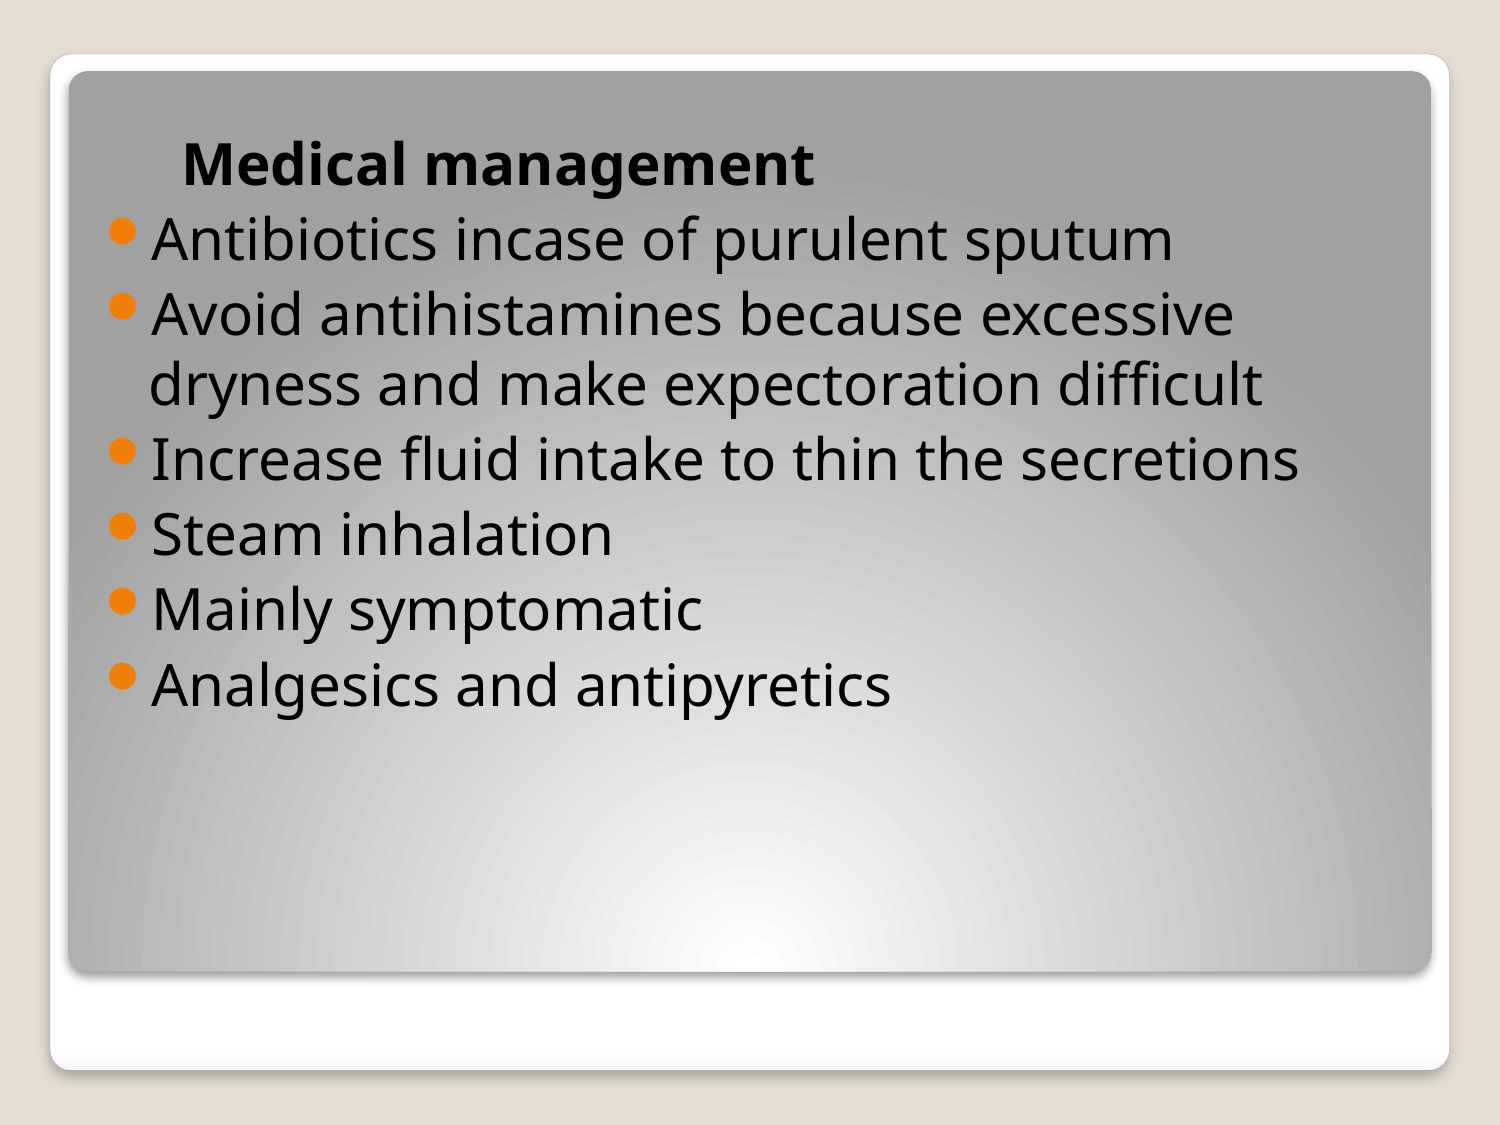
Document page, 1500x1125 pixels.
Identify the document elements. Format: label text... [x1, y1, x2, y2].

list Medical management Antibiotics incase of purulent sputum Avoid antihistamines because excessive dryness and make expectoration difficult Increase fluid intake to thin the secretions Steam inhalation Mainly symptomatic Analgesics and antipyretics [75, 112, 1425, 1005]
